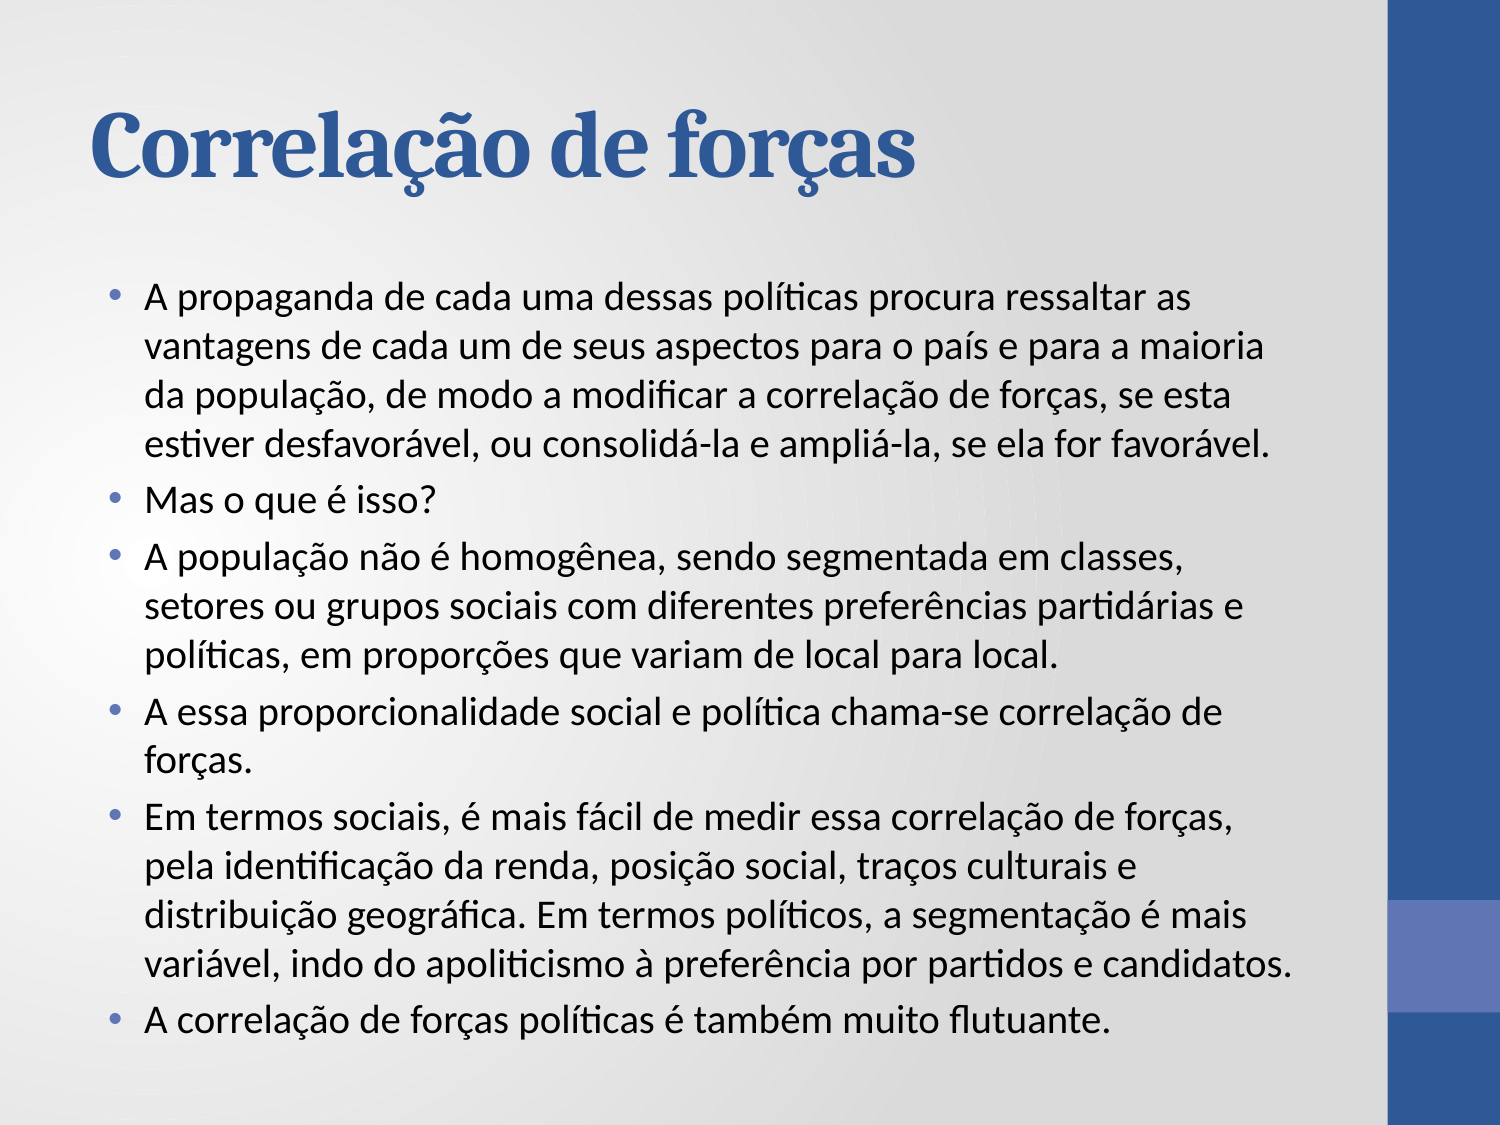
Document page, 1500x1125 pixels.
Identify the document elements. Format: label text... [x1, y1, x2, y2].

list A propaganda de cada uma dessas políticas procura ressaltar as vantagens de cada um de seus aspectos para o país e para a maioria da população, de modo a modificar a correlação de forças, se esta estiver desfavorável, ou consolidá-la e ampliá-la, se ela for favorável. Mas o que é isso? A população não é homogênea, sendo segmentada em classes, setores ou grupos sociais com diferentes preferências partidárias e políticas, em proporções que variam de local para local. A essa proporcionalidade social e política chama-se correlação de forças. Em termos sociais, é mais fácil de medir essa correlação de forças, pela identificação da renda, posição social, traços culturais e distribuição geográfica. Em termos políticos, a segmentação é mais variável, indo do apoliticismo à preferência por partidos e candidatos. A correlação de forças políticas é também muito flutuante. [75, 262, 1325, 1050]
title Correlação de forças [75, 45, 1325, 233]
